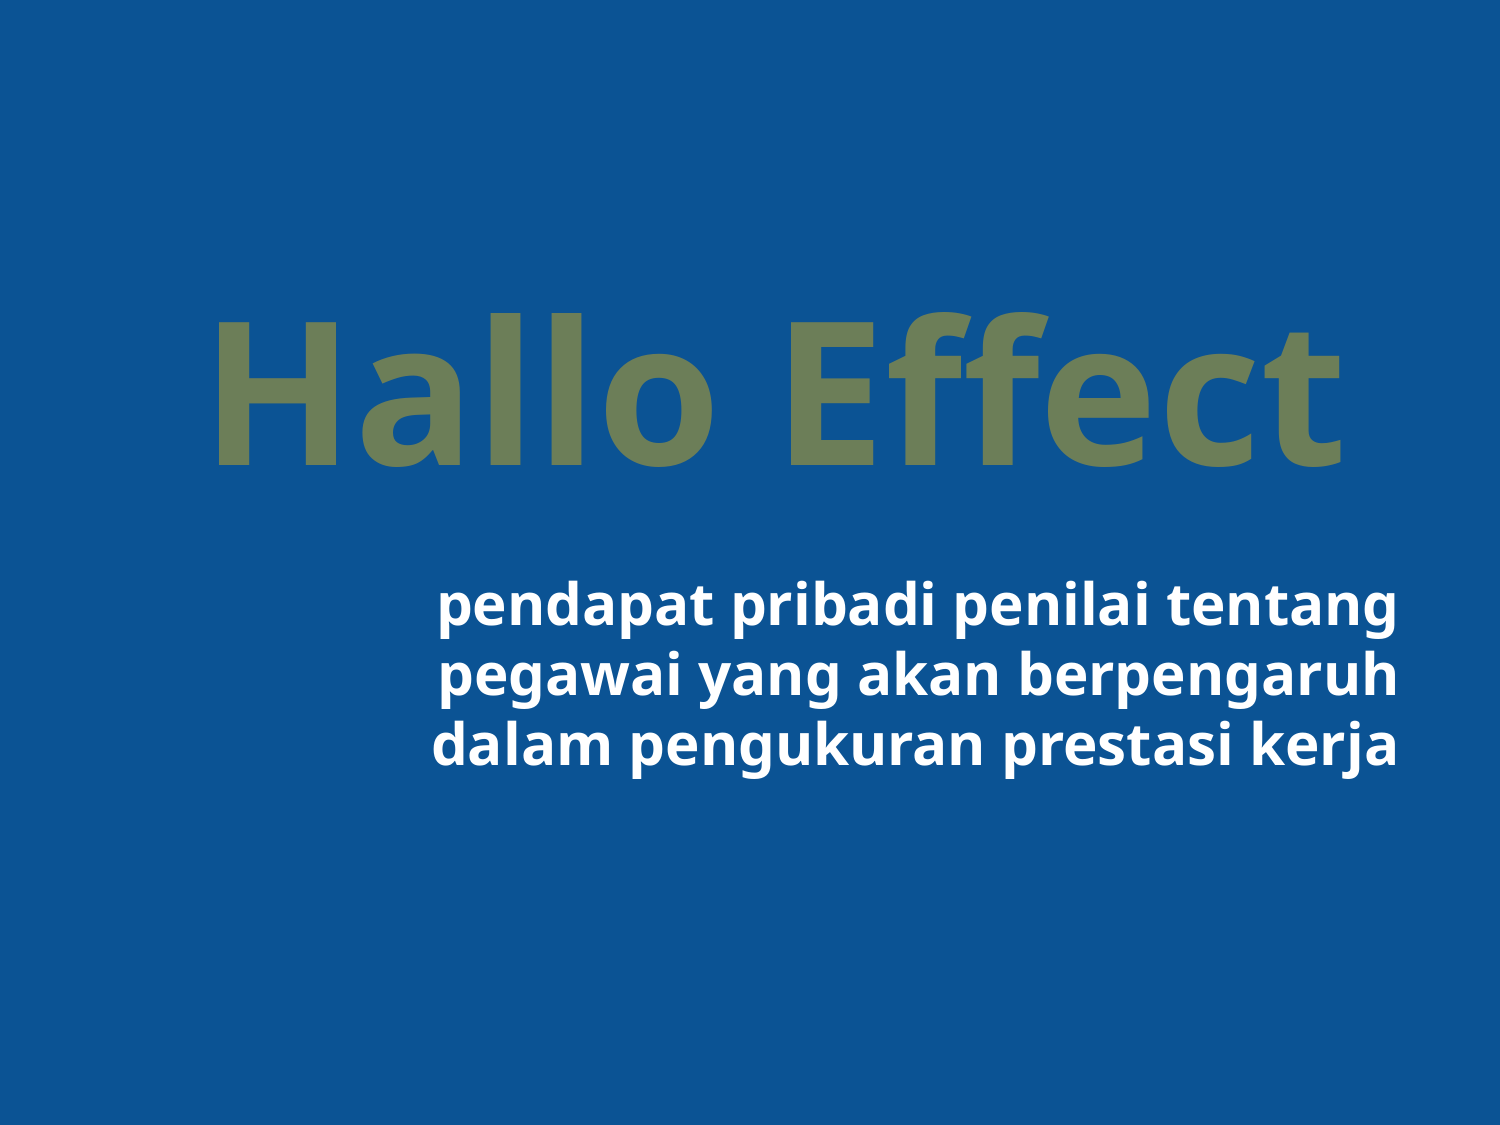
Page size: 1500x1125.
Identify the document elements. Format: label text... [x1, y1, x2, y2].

text_box Hallo Effect [0, 257, 1363, 513]
text_box pendapat pribadi penilai tentang pegawai yang akan berpengaruh dalam pengukuran prestasi kerja [287, 559, 1415, 785]
